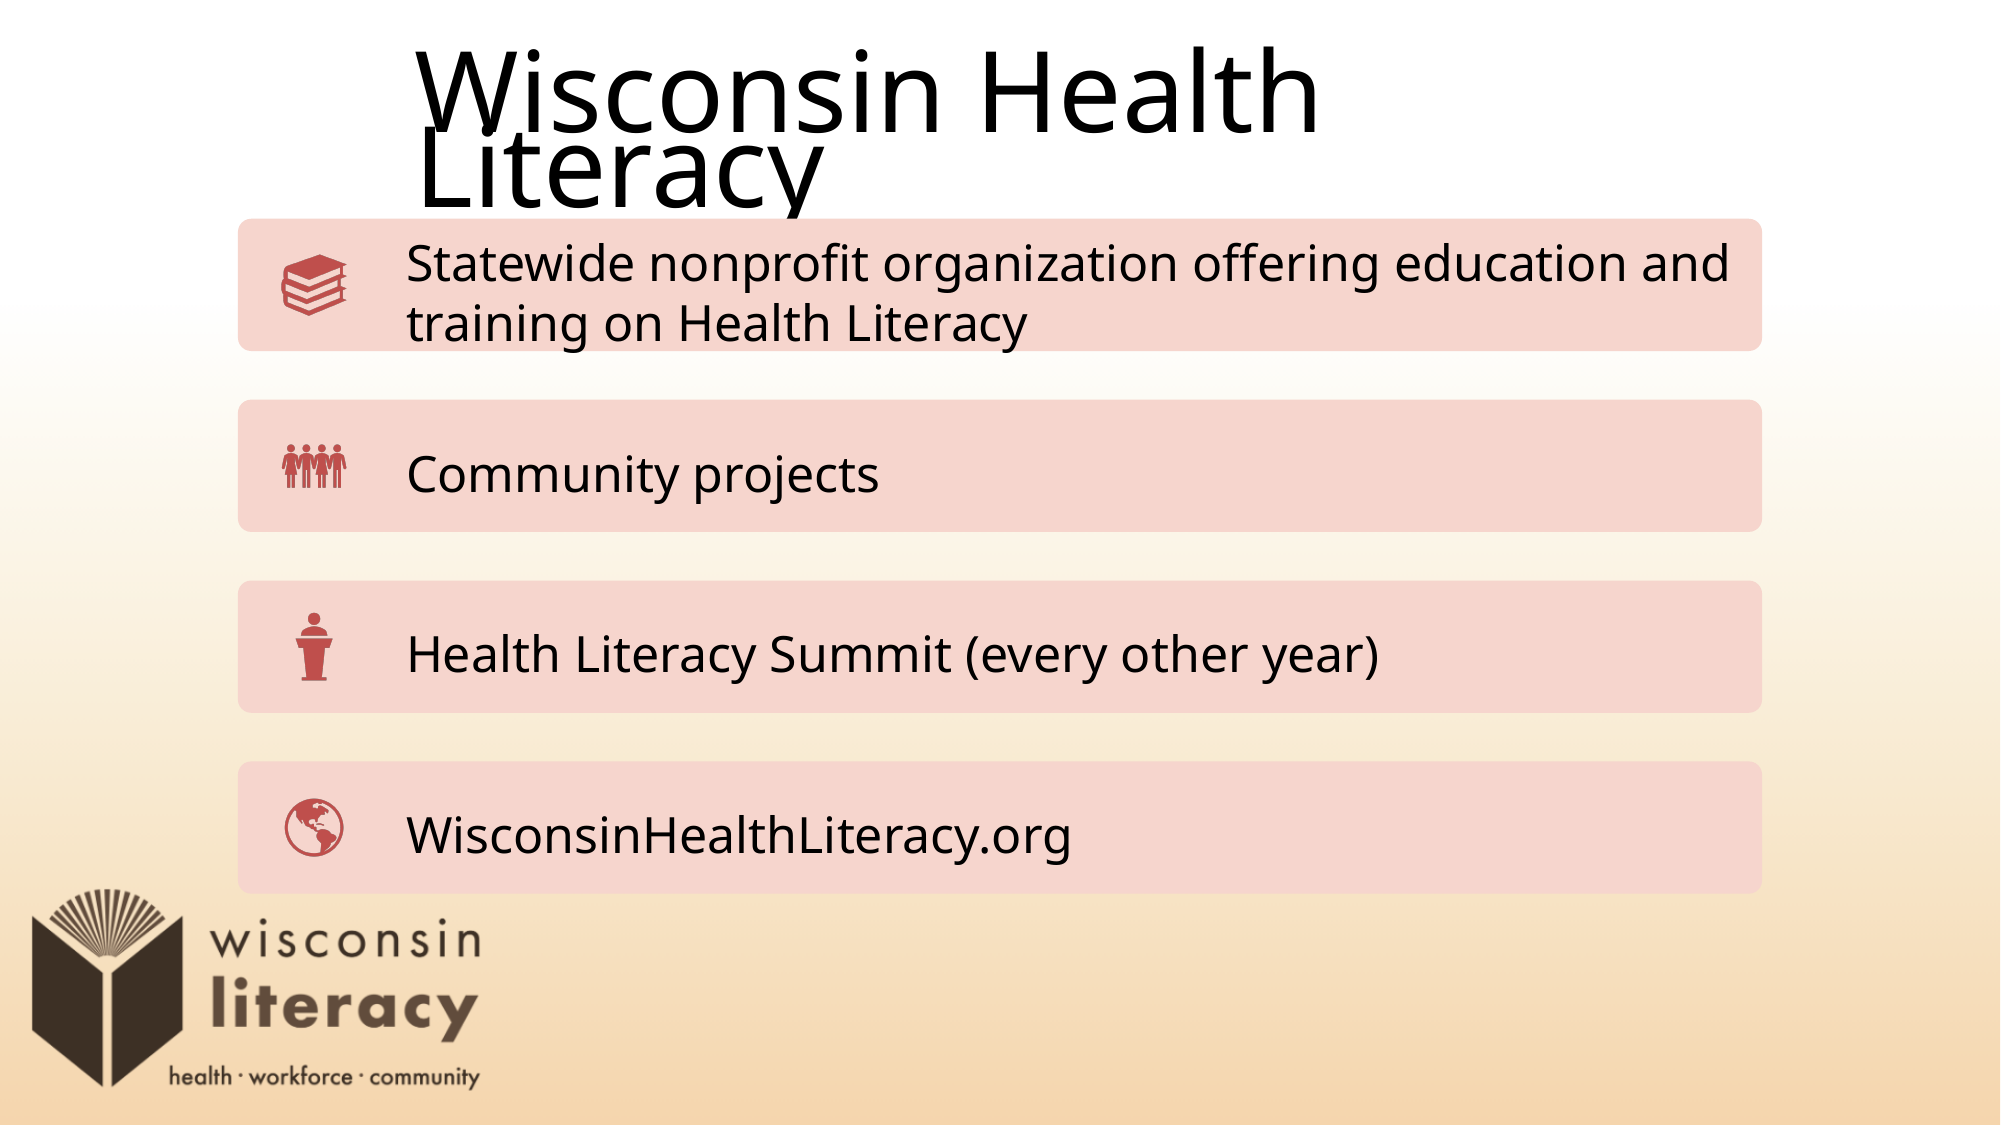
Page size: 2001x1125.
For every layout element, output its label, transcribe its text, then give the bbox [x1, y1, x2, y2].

picture [0, 0, 2001, 1125]
title Wisconsin Health Literacy [399, 72, 1708, 188]
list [237, 217, 1763, 908]
